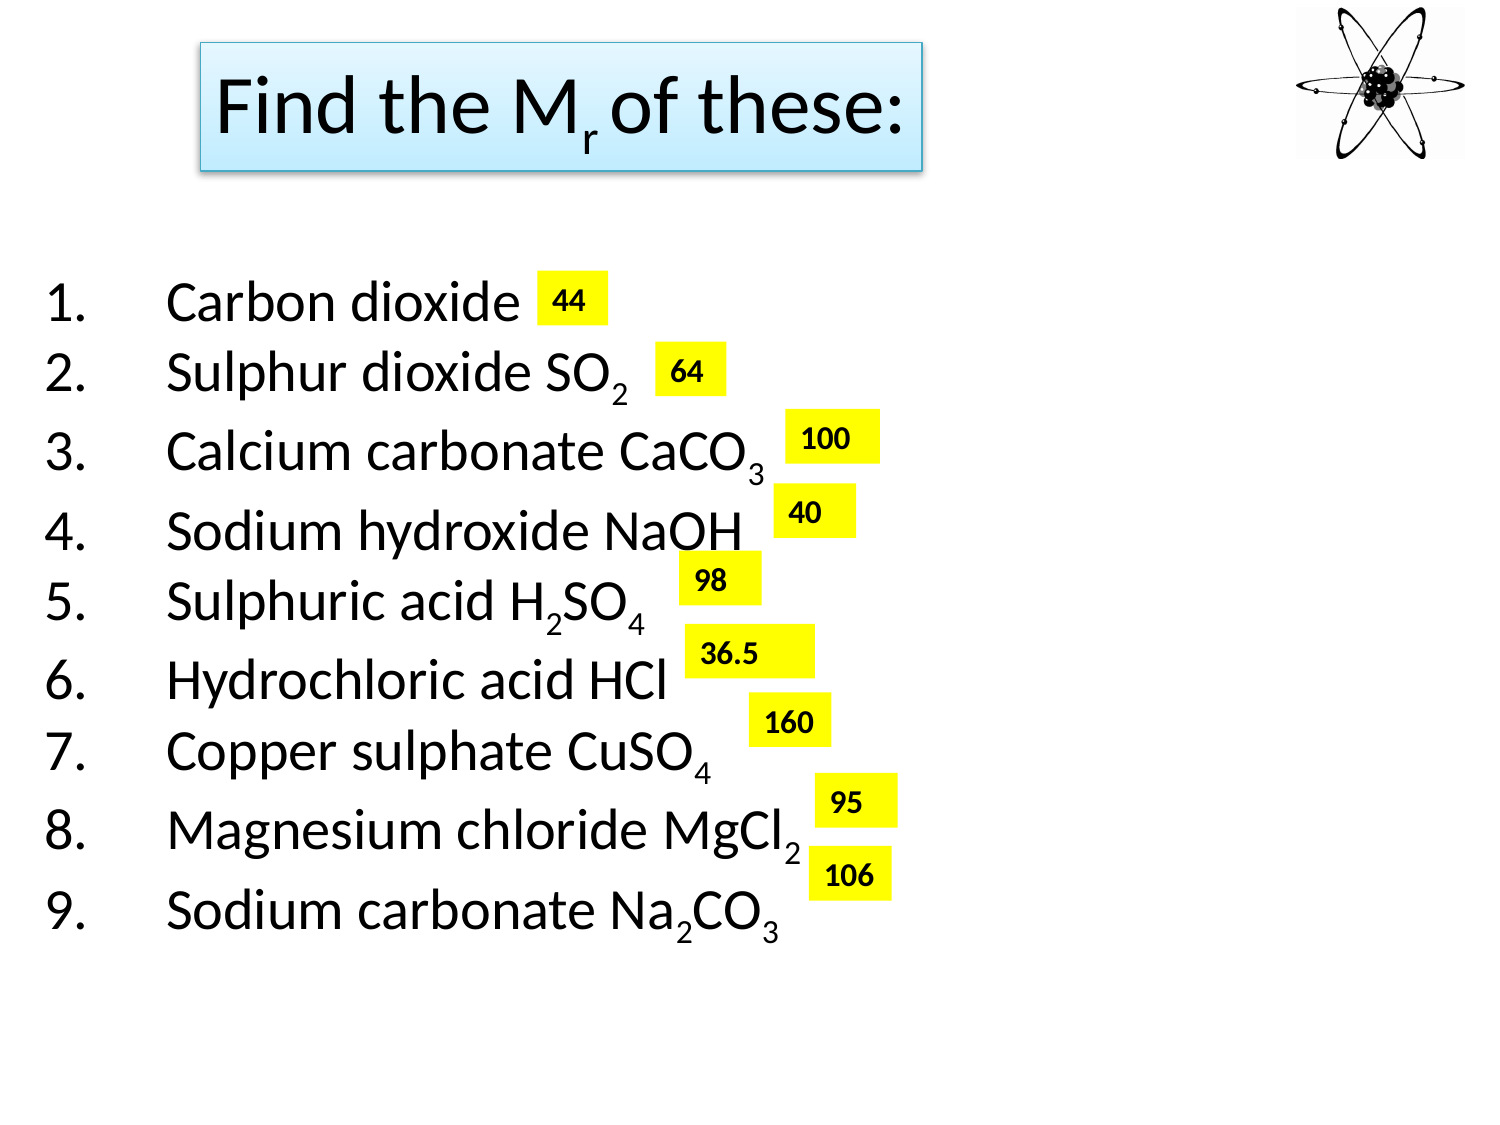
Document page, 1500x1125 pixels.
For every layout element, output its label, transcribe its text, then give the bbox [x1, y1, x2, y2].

text_box 36.5 [684, 623, 815, 679]
text_box 40 [773, 483, 857, 538]
text_box 95 [814, 772, 898, 828]
text_box 44 [537, 270, 609, 326]
text_box 100 [785, 408, 880, 464]
text_box Find the Mr of these: [200, 42, 923, 172]
picture [1295, 7, 1465, 160]
text_box 64 [655, 341, 727, 397]
text_box 106 [808, 845, 892, 901]
text_box 98 [679, 550, 762, 606]
text_box Carbon dioxide Sulphur dioxide SO2 Calcium carbonate CaCO3 Sodium hydroxide NaOH Sulphuric acid H2SO4 Hydrochloric acid HCl Copper sulphate CuSO4 Magnesium chloride MgCl2 Sodium carbonate Na2CO3 [29, 255, 972, 1098]
text_box 160 [748, 692, 832, 747]
